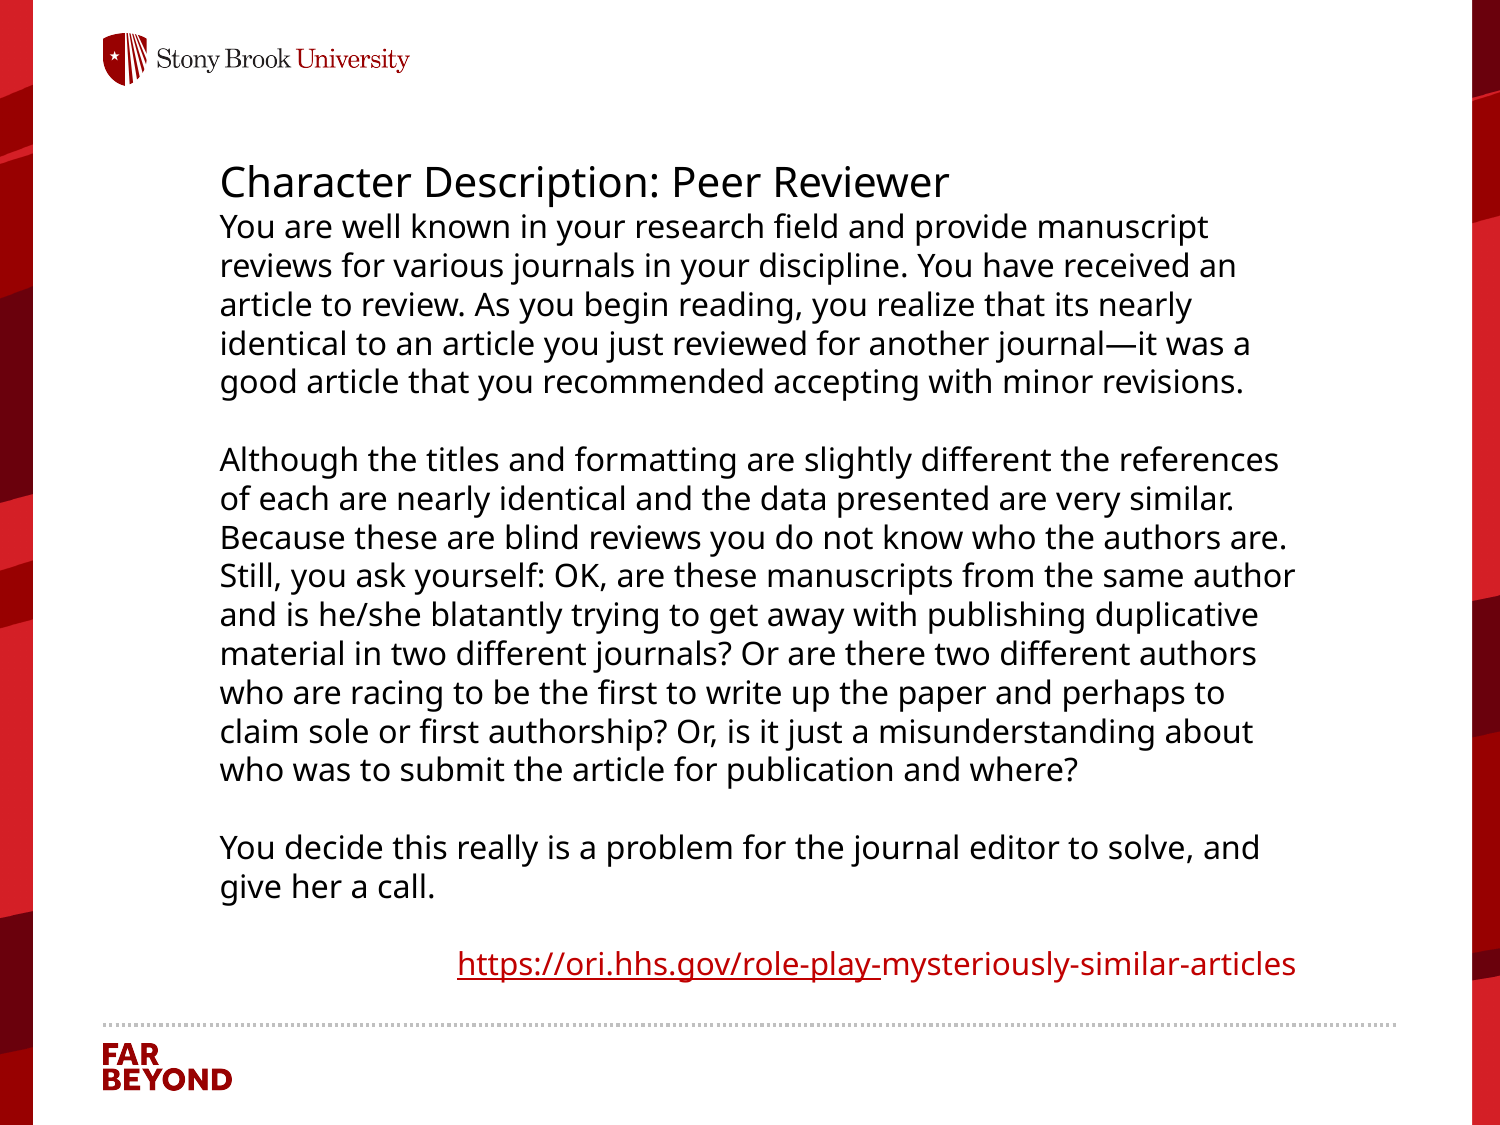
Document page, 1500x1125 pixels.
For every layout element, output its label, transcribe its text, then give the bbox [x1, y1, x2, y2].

list Character Description: Peer Reviewer You are well known in your research field and provide manuscript reviews for various journals in your discipline. You have received an article to review. As you begin reading, you realize that its nearly identical to an article you just reviewed for another journal—it was a good article that you recommended accepting with minor revisions. Although the titles and formatting are slightly different the references of each are nearly identical and the data presented are very similar. Because these are blind reviews you do not know who the authors are. Still, you ask yourself: OK, are these manuscripts from the same author and is he/she blatantly trying to get away with publishing duplicative material in two different journals? Or are there two different authors who are racing to be the first to write up the paper and perhaps to claim sole or first authorship? Or, is it just a misunderstanding about who was to submit the article for publication and where? You decide this really is a problem for the journal editor to solve, and give her a call. https://ori.hhs.gov/role-play-mysteriously-similar-articles [204, 148, 1312, 1004]
picture [1473, 0, 1500, 1125]
picture [103, 1043, 232, 1091]
picture [103, 33, 410, 86]
picture [0, 0, 33, 1125]
